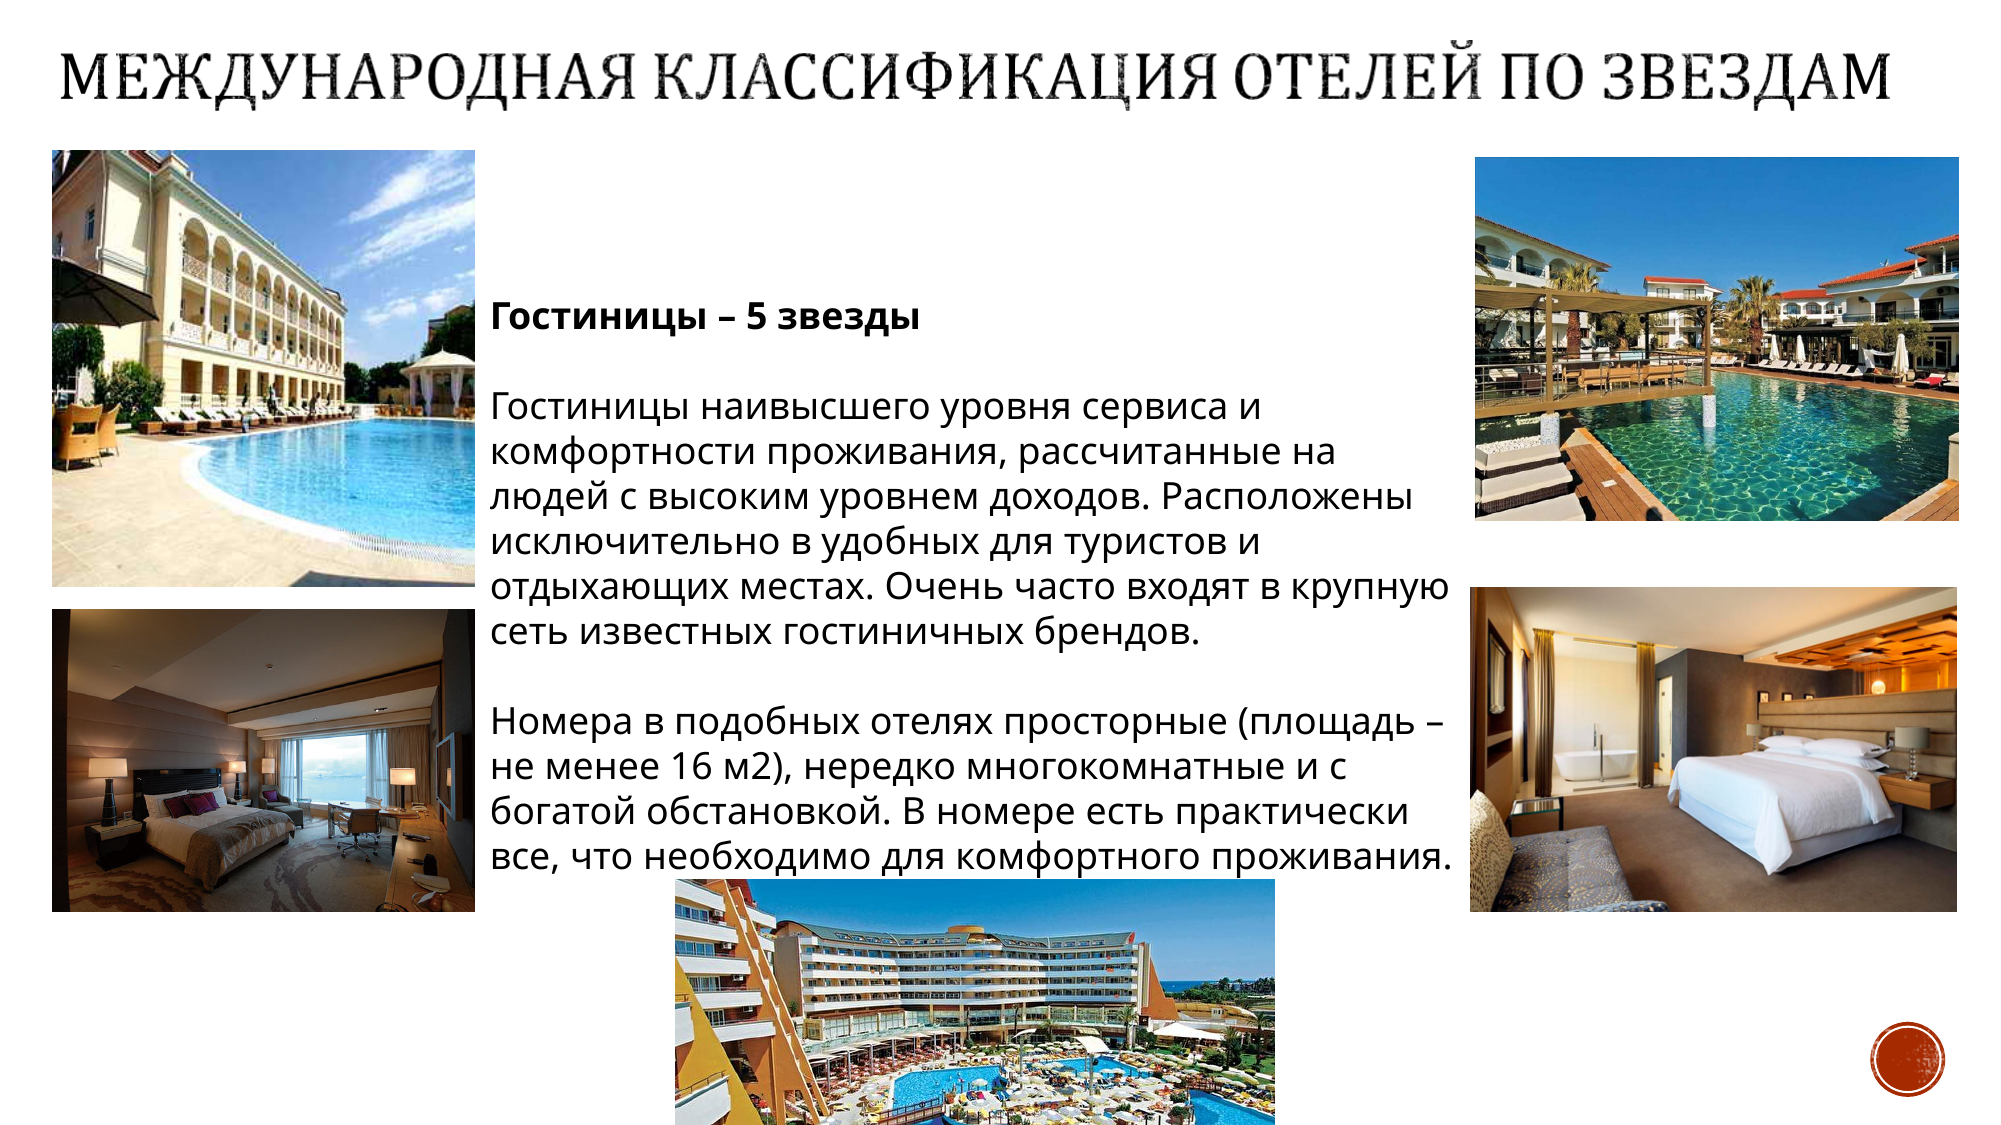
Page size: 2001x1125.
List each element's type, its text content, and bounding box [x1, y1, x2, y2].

picture [52, 150, 475, 587]
text_box Гостиницы – 5 звезды Гостиницы наивысшего уровня сервиса и комфортности проживания, рассчитанные на людей с высоким уровнем доходов. Расположены исключительно в удобных для туристов и отдыхающих местах. Очень часто входят в крупную сеть известных гостиничных брендов. Номера в подобных отелях просторные (площадь – не менее 16 м2), нередко многокомнатные и с богатой обстановкой. В номере есть практически все, что необходимо для комфортного проживания. [474, 284, 1475, 885]
picture [52, 609, 475, 912]
picture [1470, 587, 1957, 912]
picture [1475, 157, 1959, 521]
picture [60, 39, 1890, 111]
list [675, 879, 1276, 1124]
